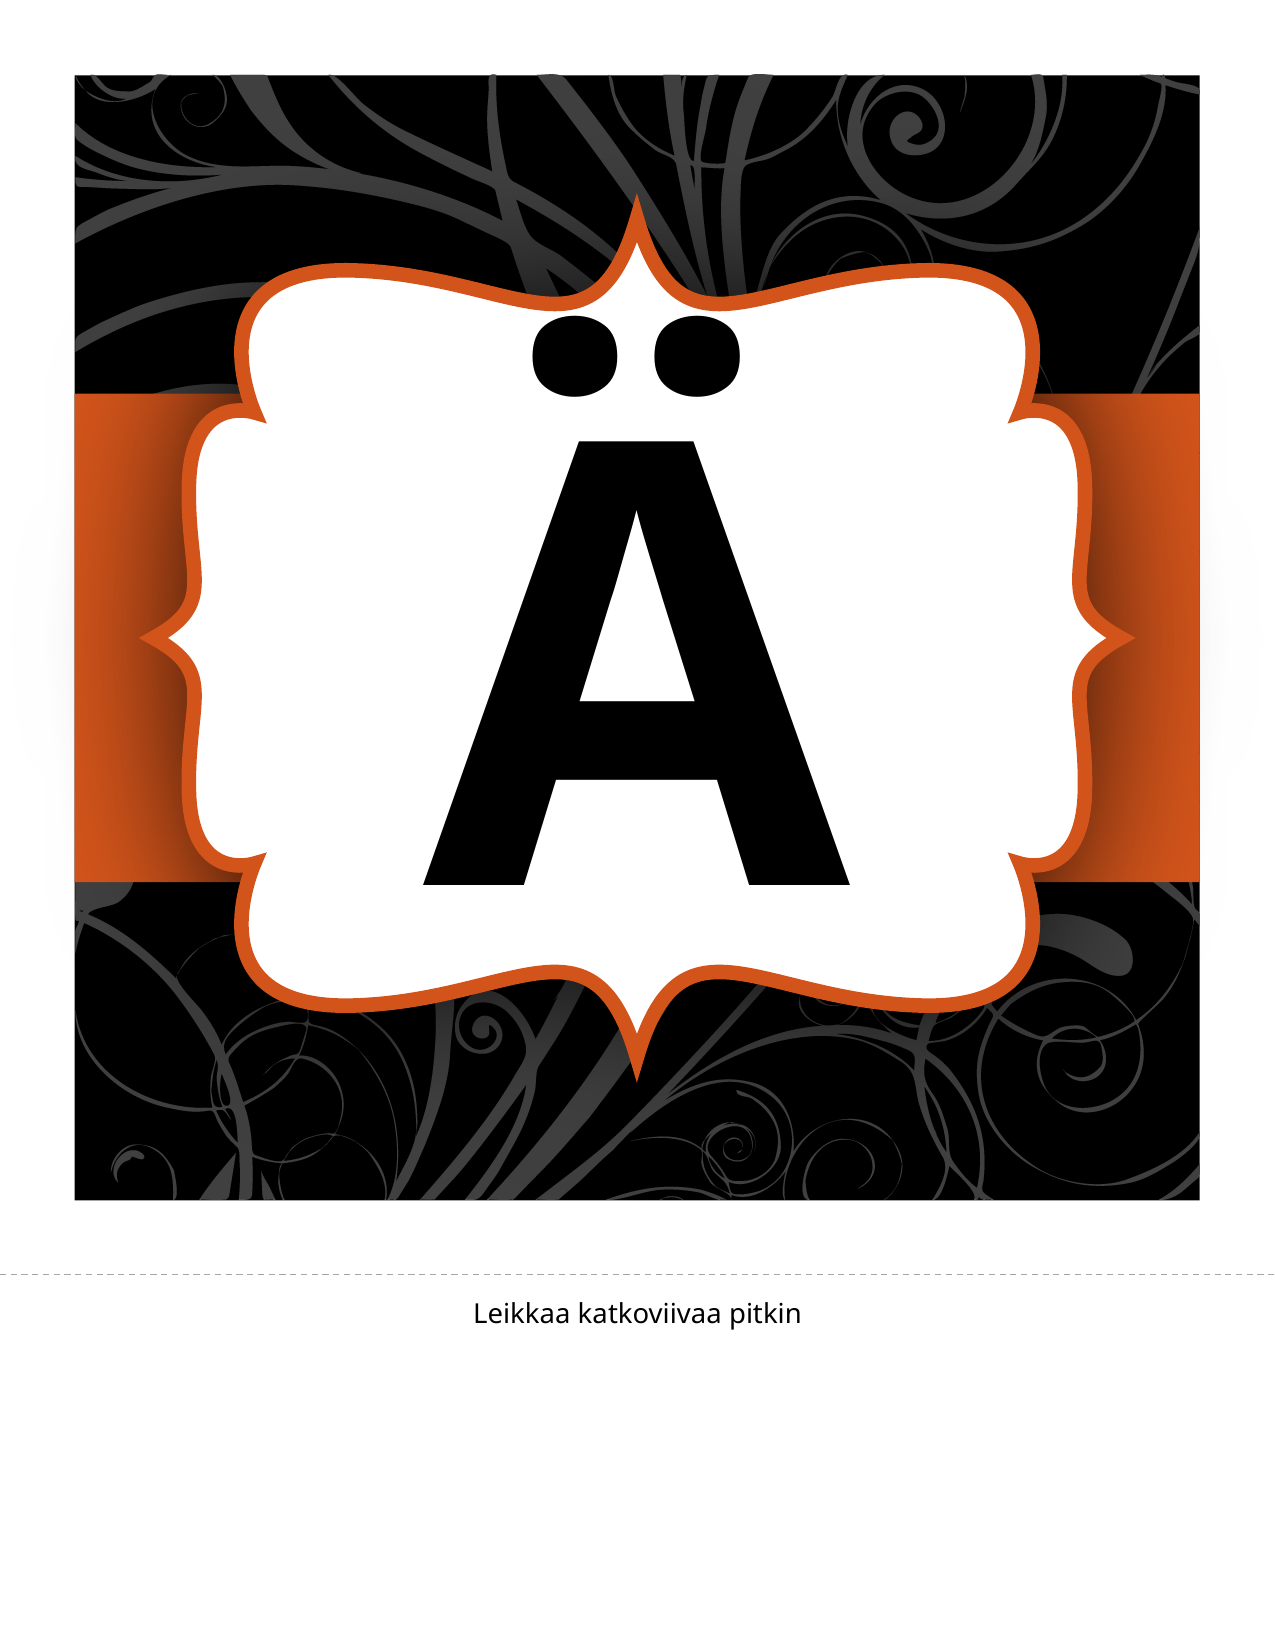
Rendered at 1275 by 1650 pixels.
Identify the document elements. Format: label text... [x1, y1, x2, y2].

title ä [159, 181, 1116, 1095]
picture [75, 883, 1200, 1200]
picture [75, 74, 1200, 393]
